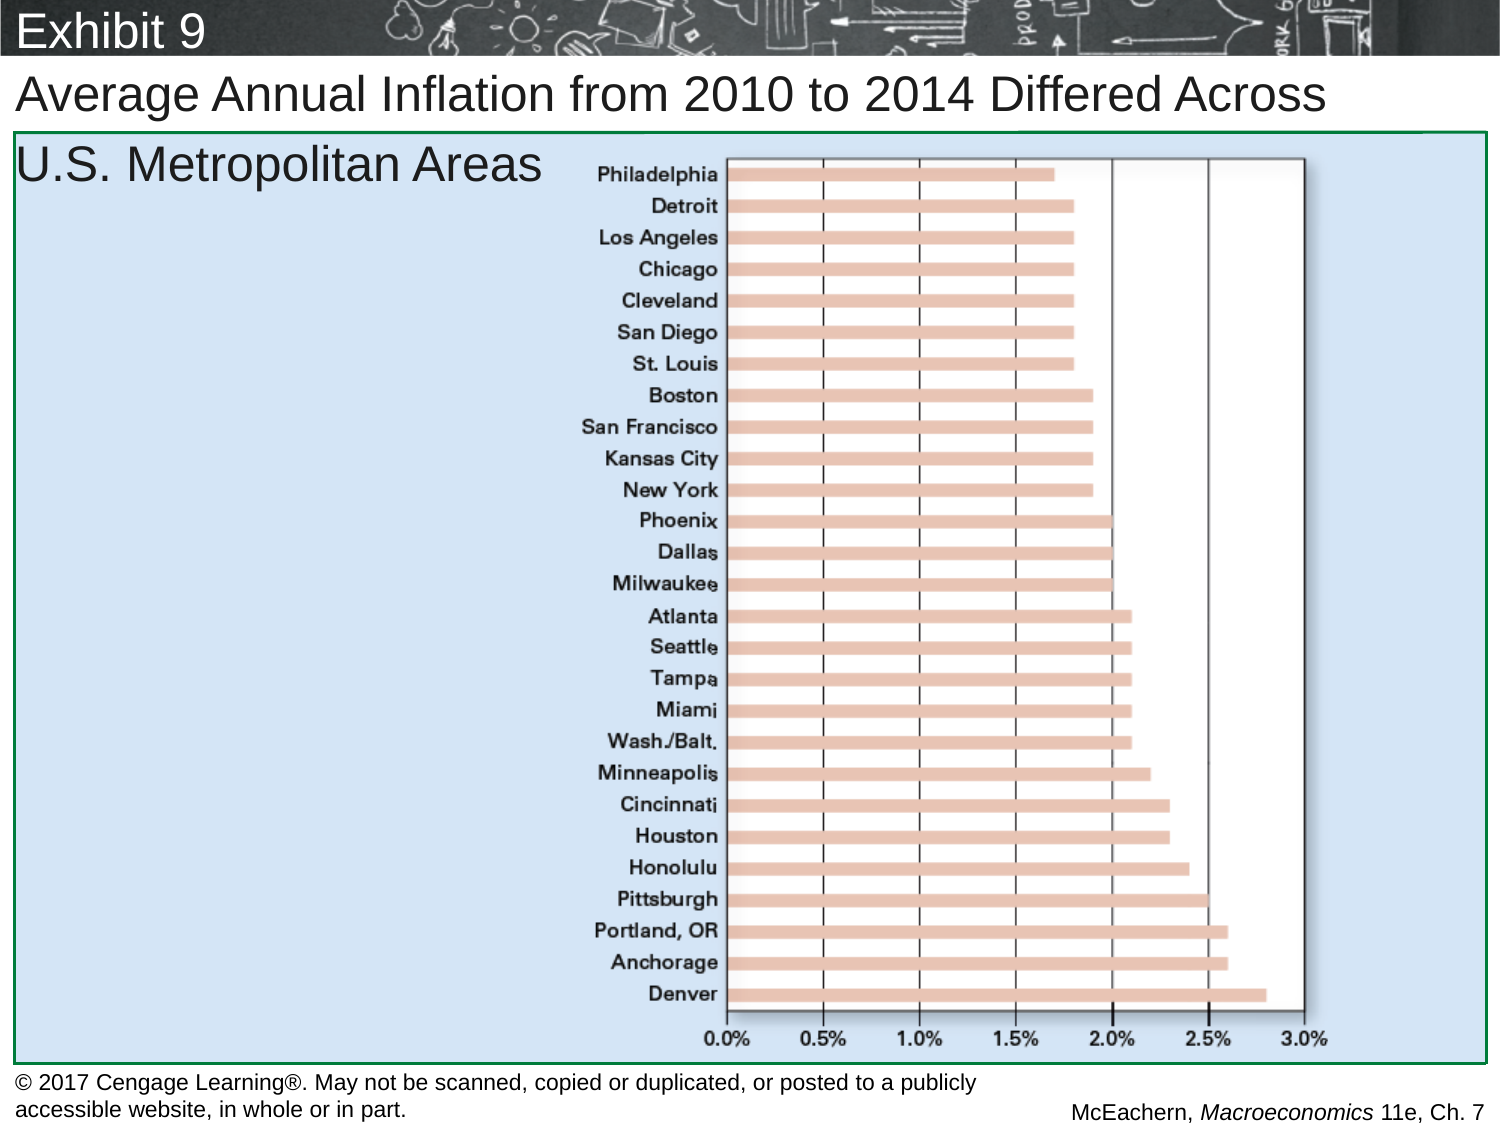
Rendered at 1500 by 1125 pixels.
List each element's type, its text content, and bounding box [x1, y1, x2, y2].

picture [574, 147, 1337, 1055]
footer © 2017 Cengage Learning®. May not be scanned, copied or duplicated, or posted to a publicly accessible website, in whole or in part. [0, 1065, 1055, 1125]
picture [1363, 0, 1499, 54]
title Exhibit 9 [0, 0, 1363, 54]
list Average Annual Inflation from 2010 to 2014 Differed Across U.S. Metropolitan Areas [0, 54, 1500, 133]
